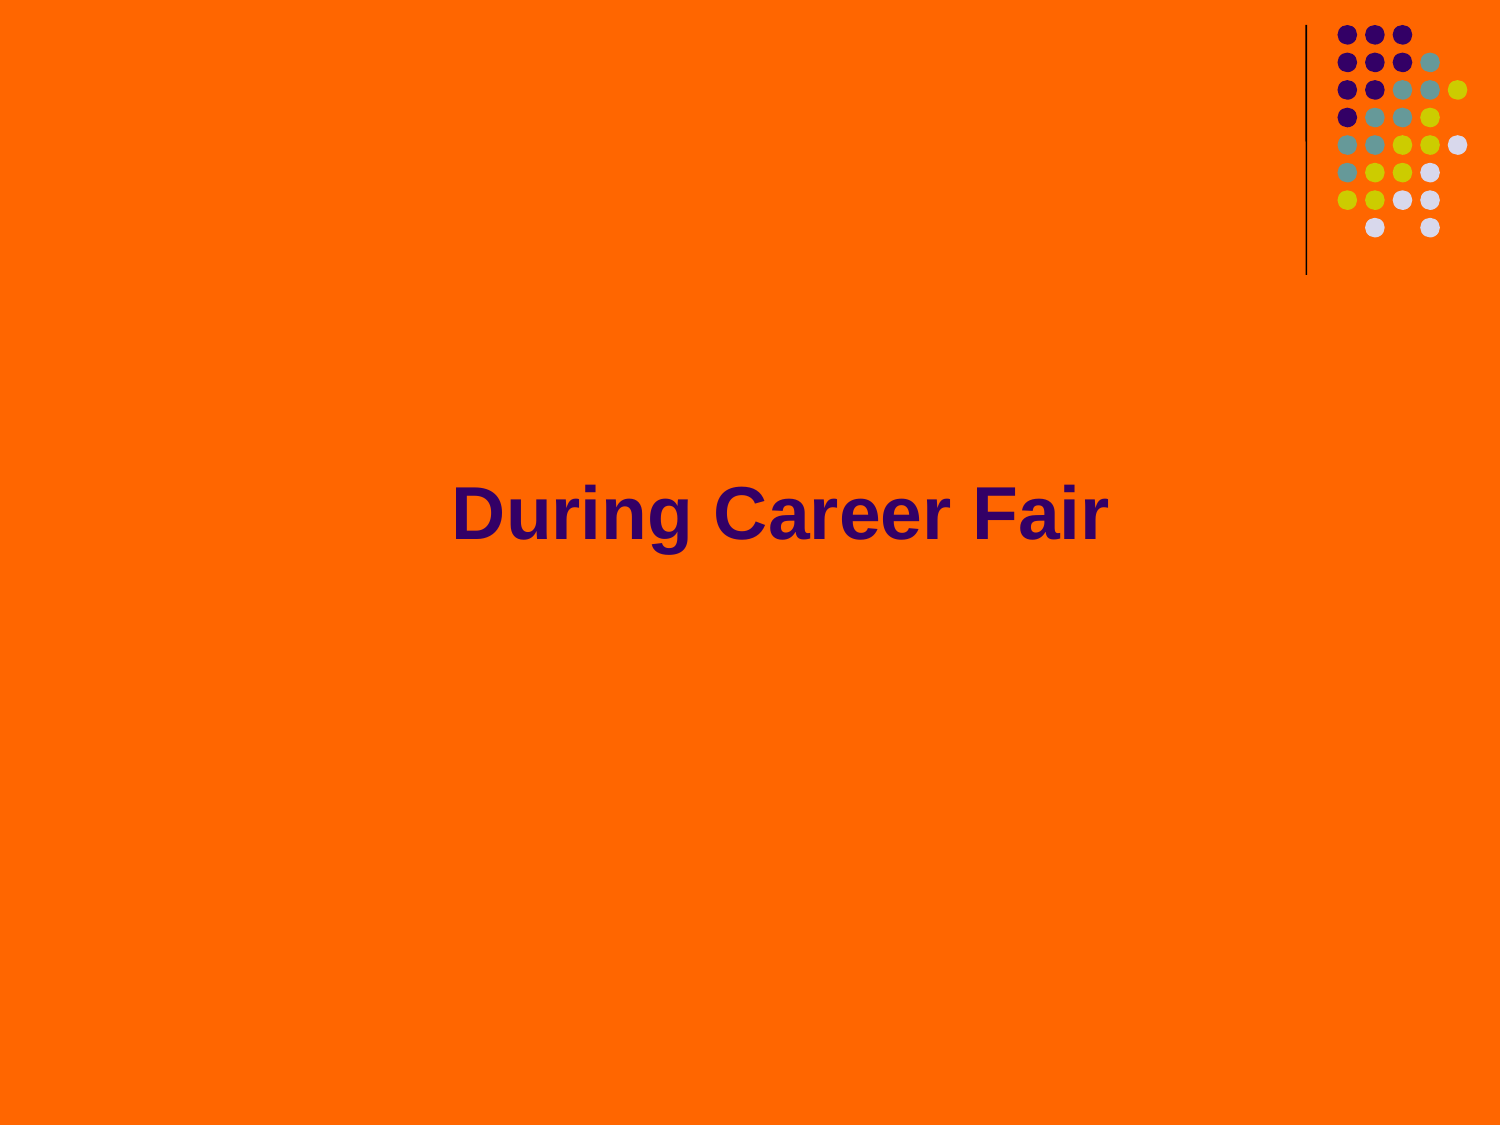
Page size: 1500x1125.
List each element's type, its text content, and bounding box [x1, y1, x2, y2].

title During Career Fair [150, 350, 1413, 563]
